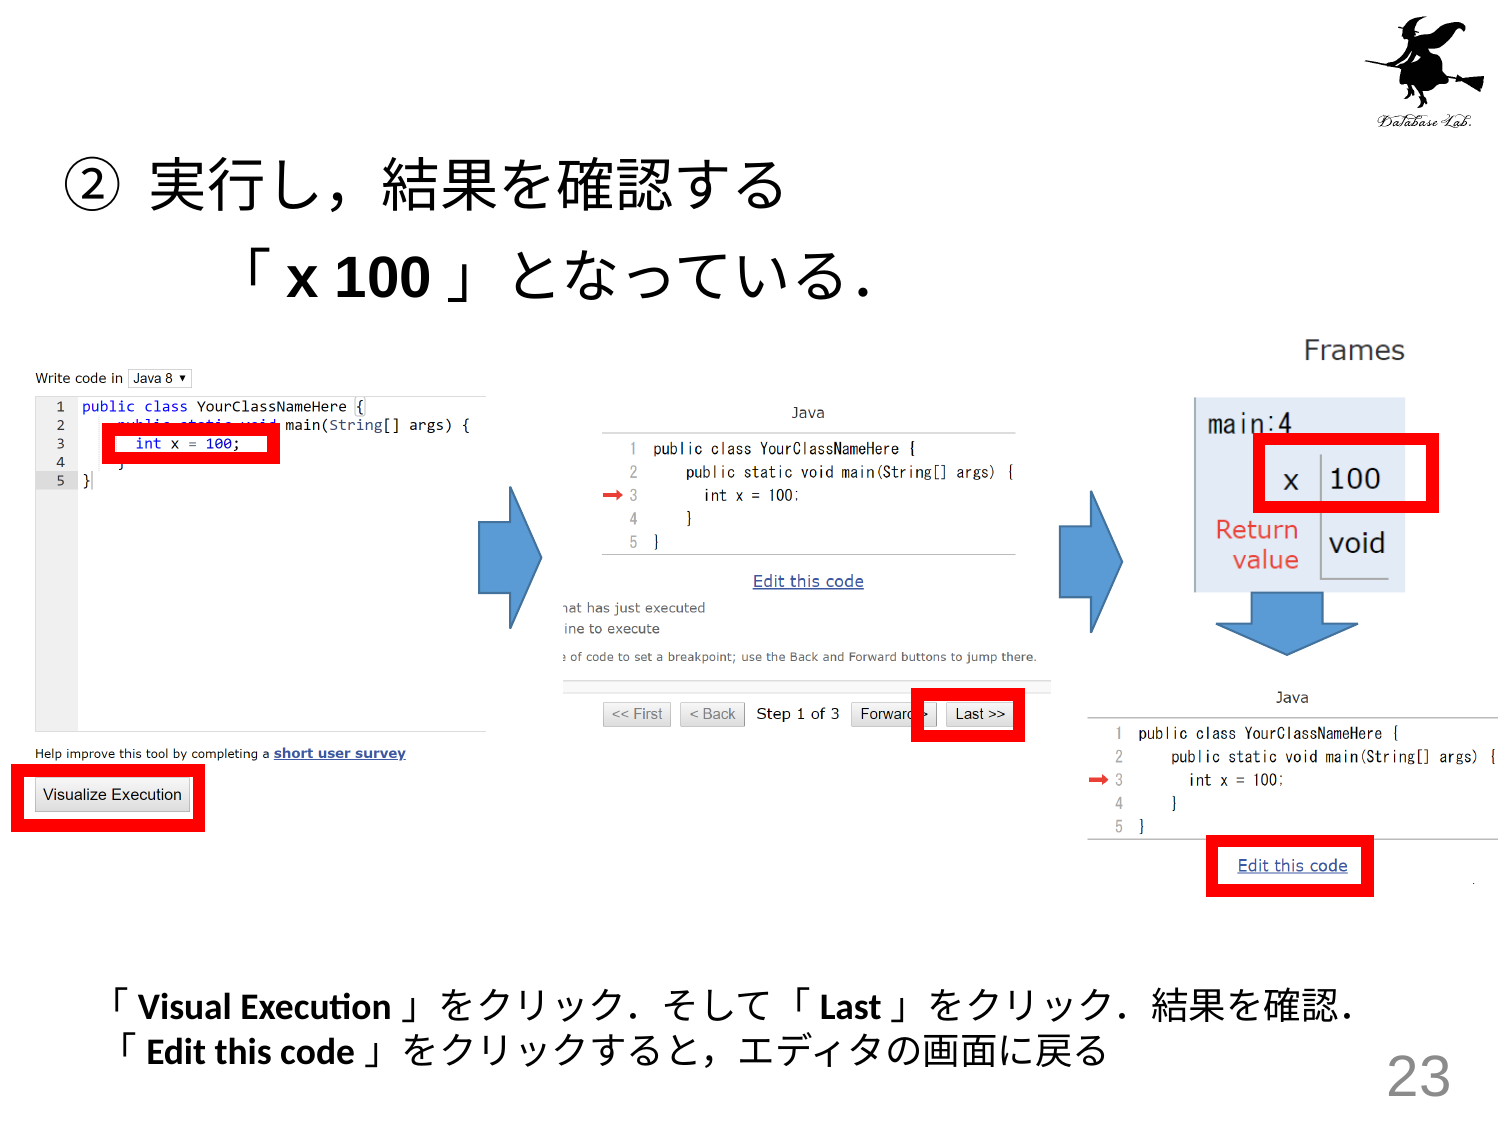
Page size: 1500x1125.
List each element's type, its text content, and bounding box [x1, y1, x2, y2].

picture [563, 381, 1051, 734]
text_box [1211, 884, 1369, 892]
picture [1068, 673, 1500, 884]
picture [1362, 14, 1486, 130]
text_box [486, 486, 543, 629]
text_box 「Visual Execution」をクリック．そして「Last」をクリック．結果を確認． 「Edit this code」をクリックすると，エディタの画面に戻る [76, 974, 1358, 1080]
picture [11, 349, 486, 818]
picture [1169, 302, 1452, 610]
list ② 実行し，結果を確認する 「x 100」となっている． [48, 140, 1437, 1016]
slide_number 23 [1129, 1042, 1467, 1103]
text_box [1215, 610, 1359, 656]
text_box [1058, 490, 1124, 634]
text_box [17, 818, 200, 826]
